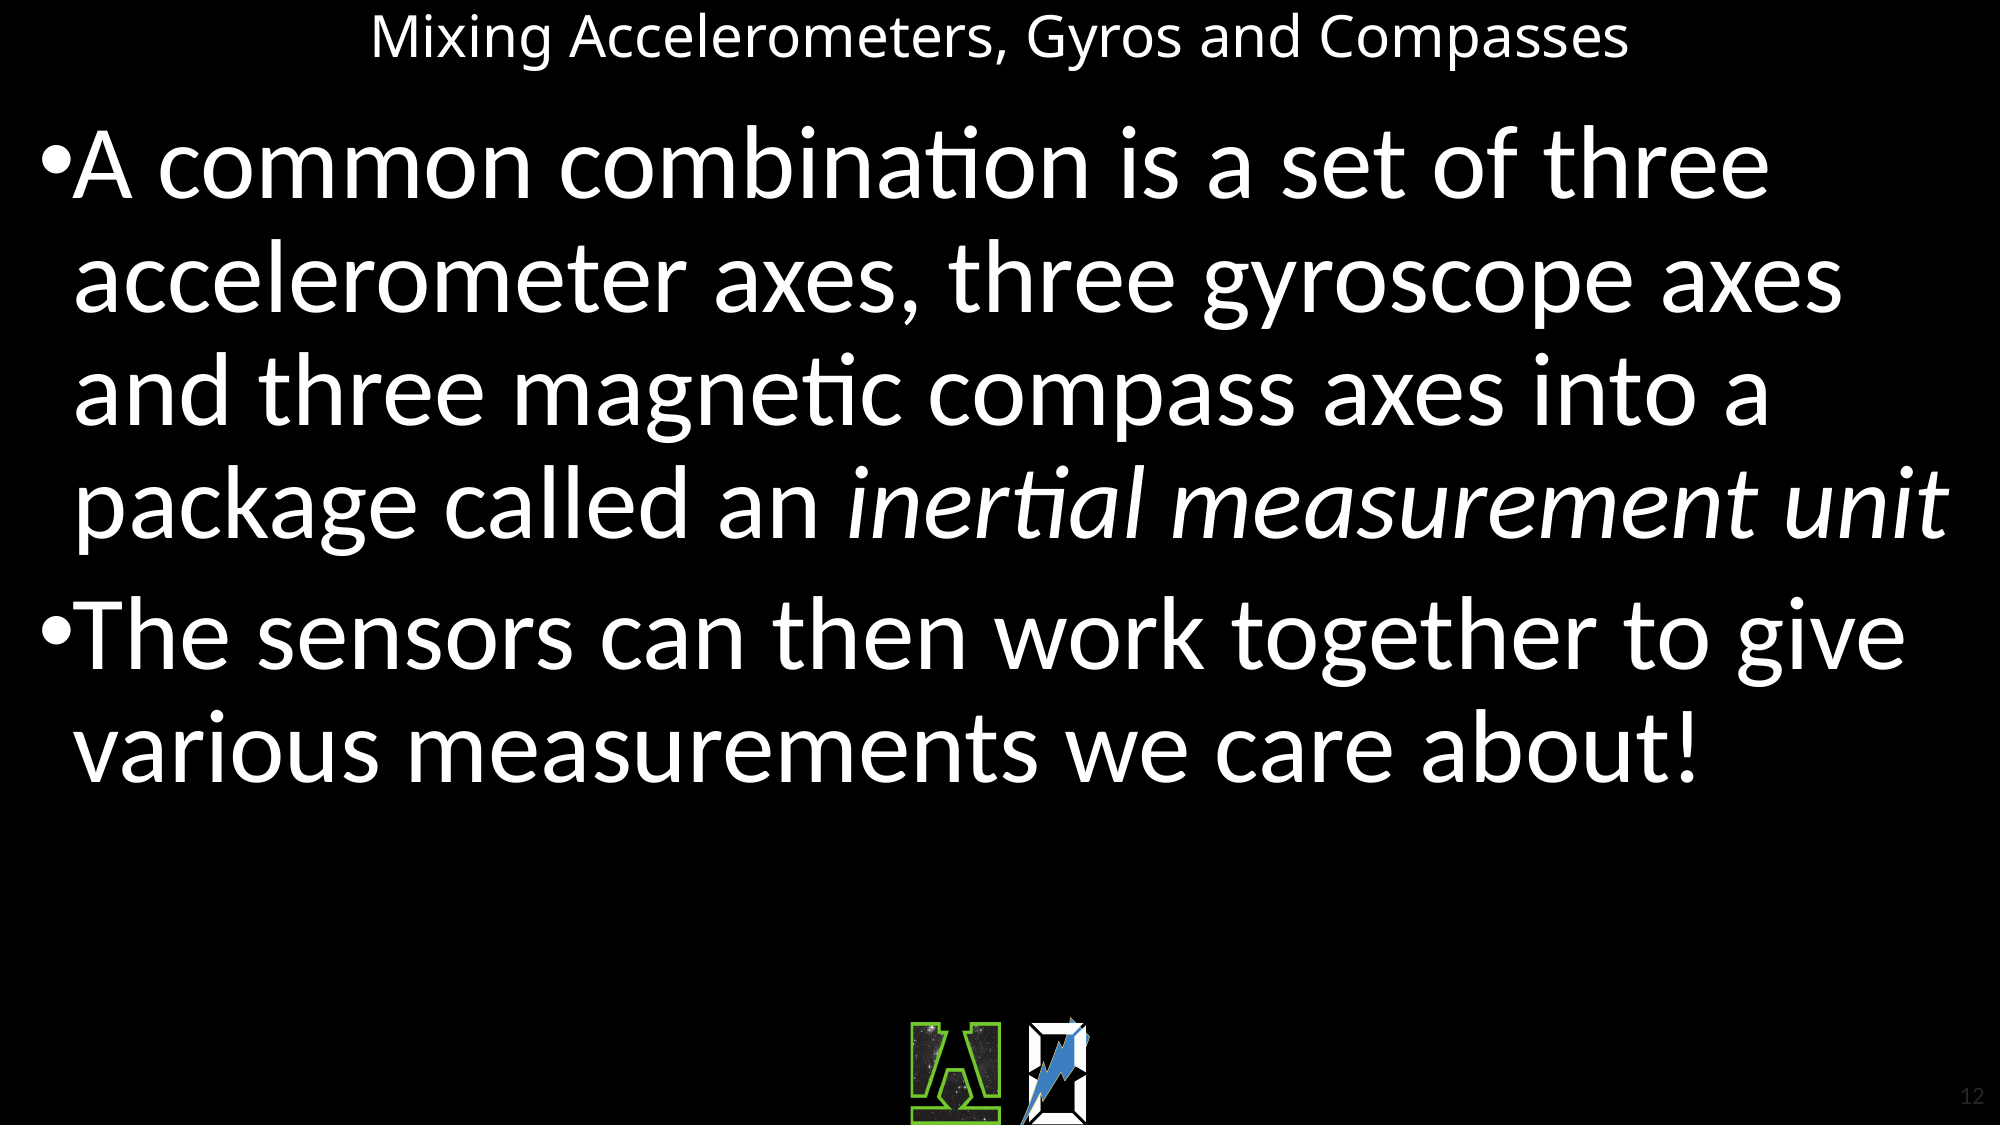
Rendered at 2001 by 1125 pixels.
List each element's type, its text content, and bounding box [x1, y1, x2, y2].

title Mixing Accelerometers, Gyros and Compasses [23, 0, 1976, 79]
list A common combination is a set of three accelerometer axes, three gyroscope axes and three magnetic compass axes into a package called an inertial measurement unit The sensors can then work together to give various measurements we care about! [23, 100, 1976, 1006]
slide_number 12 [1845, 1065, 2000, 1125]
picture [910, 1022, 1001, 1125]
picture [1010, 1017, 1090, 1125]
